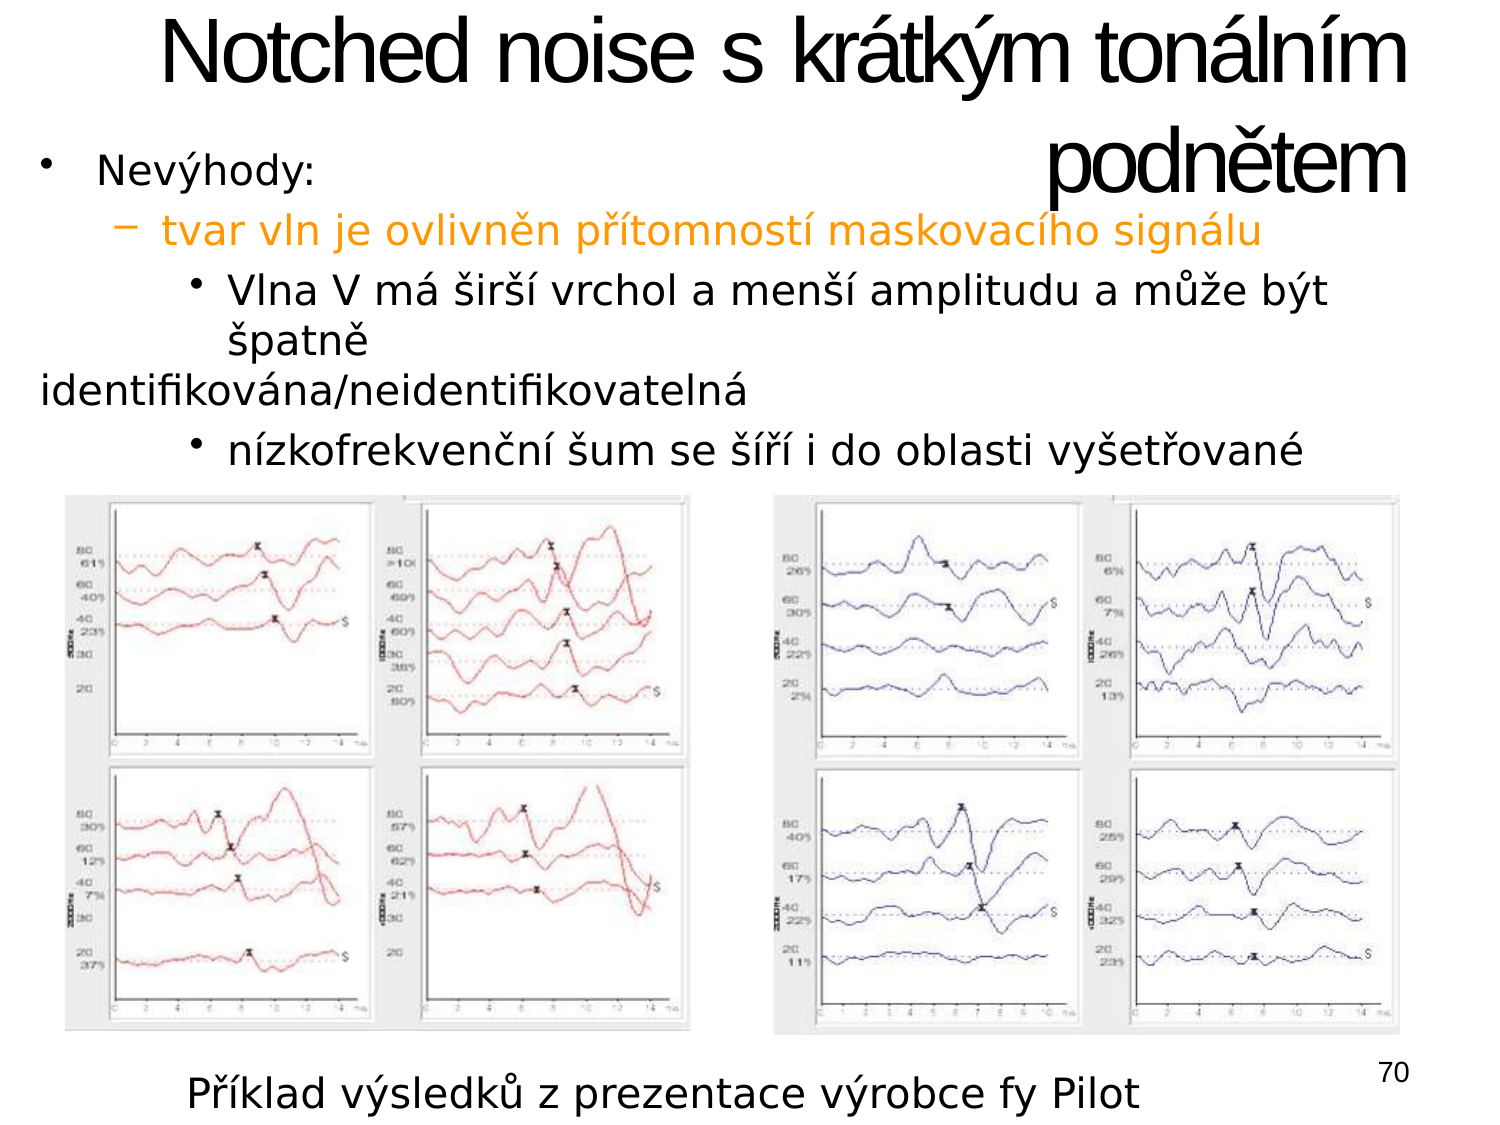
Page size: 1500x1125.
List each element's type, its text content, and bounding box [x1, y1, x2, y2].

slide_number 70 [1079, 1046, 1425, 1103]
title Notched noise s krátkým tonálním podnětem [91, 0, 1413, 211]
text_box Příklad výsledků z prezentace výrobce fy Pilot Blankenfelde [184, 1064, 1288, 1125]
text_box [773, 495, 1400, 1035]
text_box [64, 495, 691, 1031]
text_box Nevýhody: tvar vln je ovlivněn přítomností maskovacího signálu Vlna V má širší vrchol a menší amplitudu a může být špatně identifikována/neidentifikovatelná nízkofrekvenční šum se šíří i do oblasti vyšetřované [37, 131, 1335, 474]
